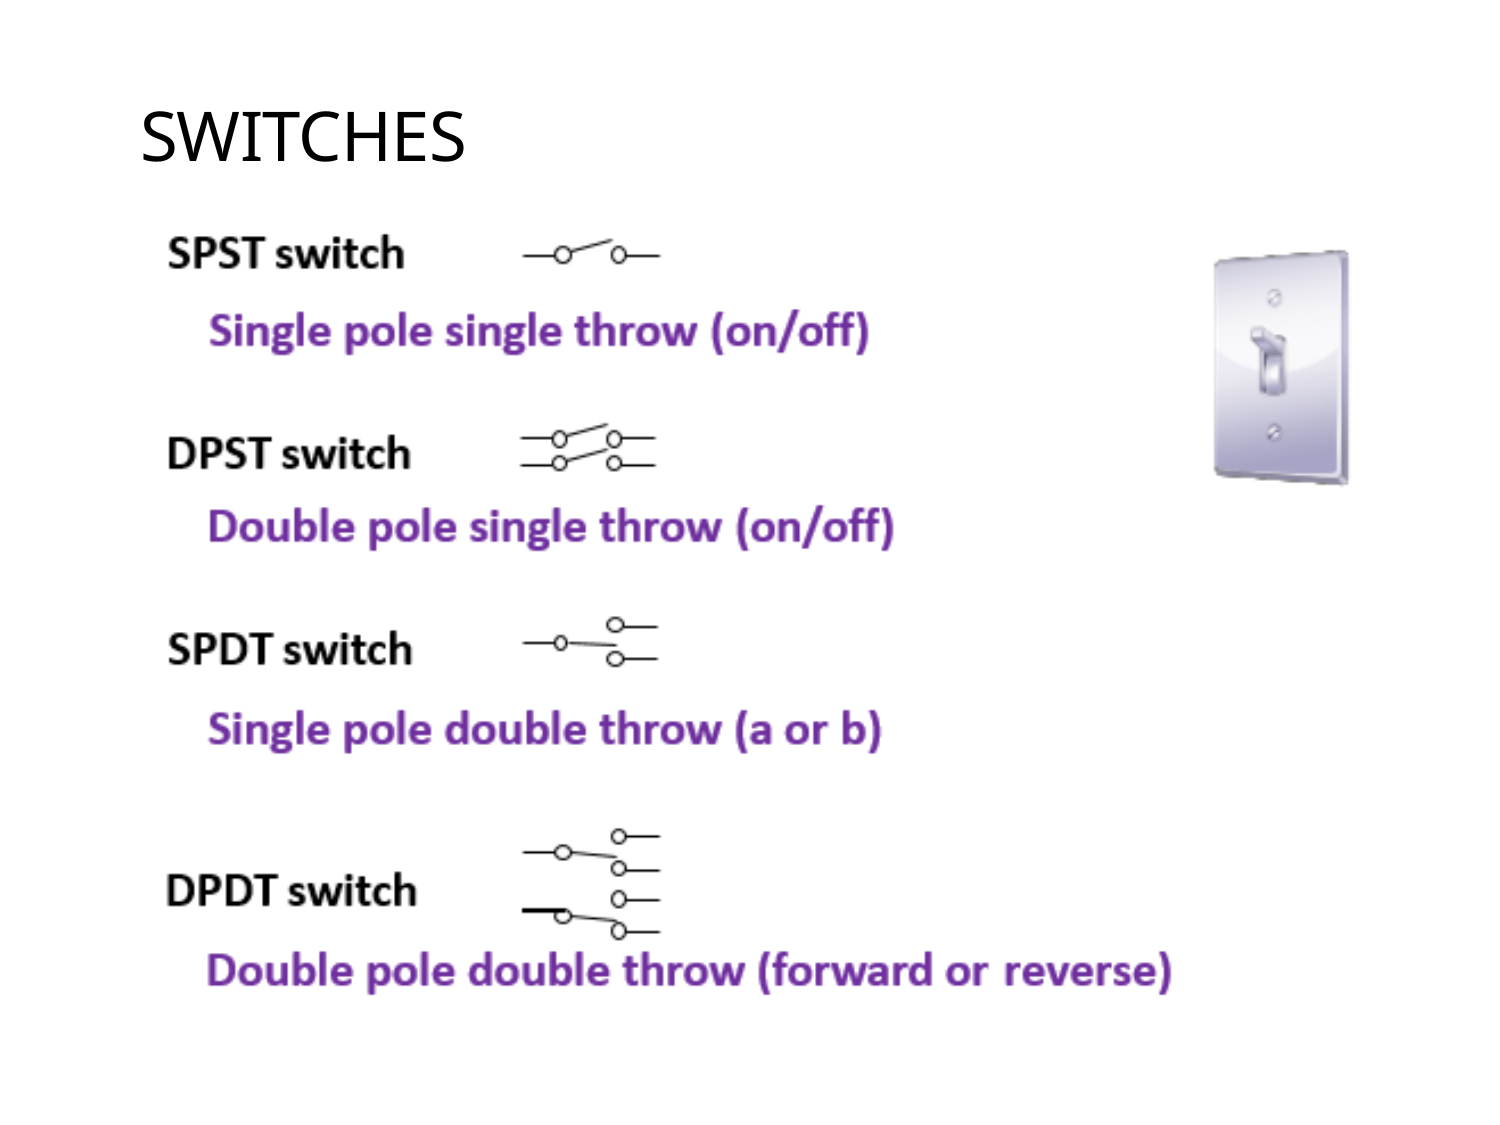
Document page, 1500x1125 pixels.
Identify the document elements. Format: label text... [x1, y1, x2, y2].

picture [137, 194, 1399, 1050]
title SWITCHES [138, 37, 528, 194]
